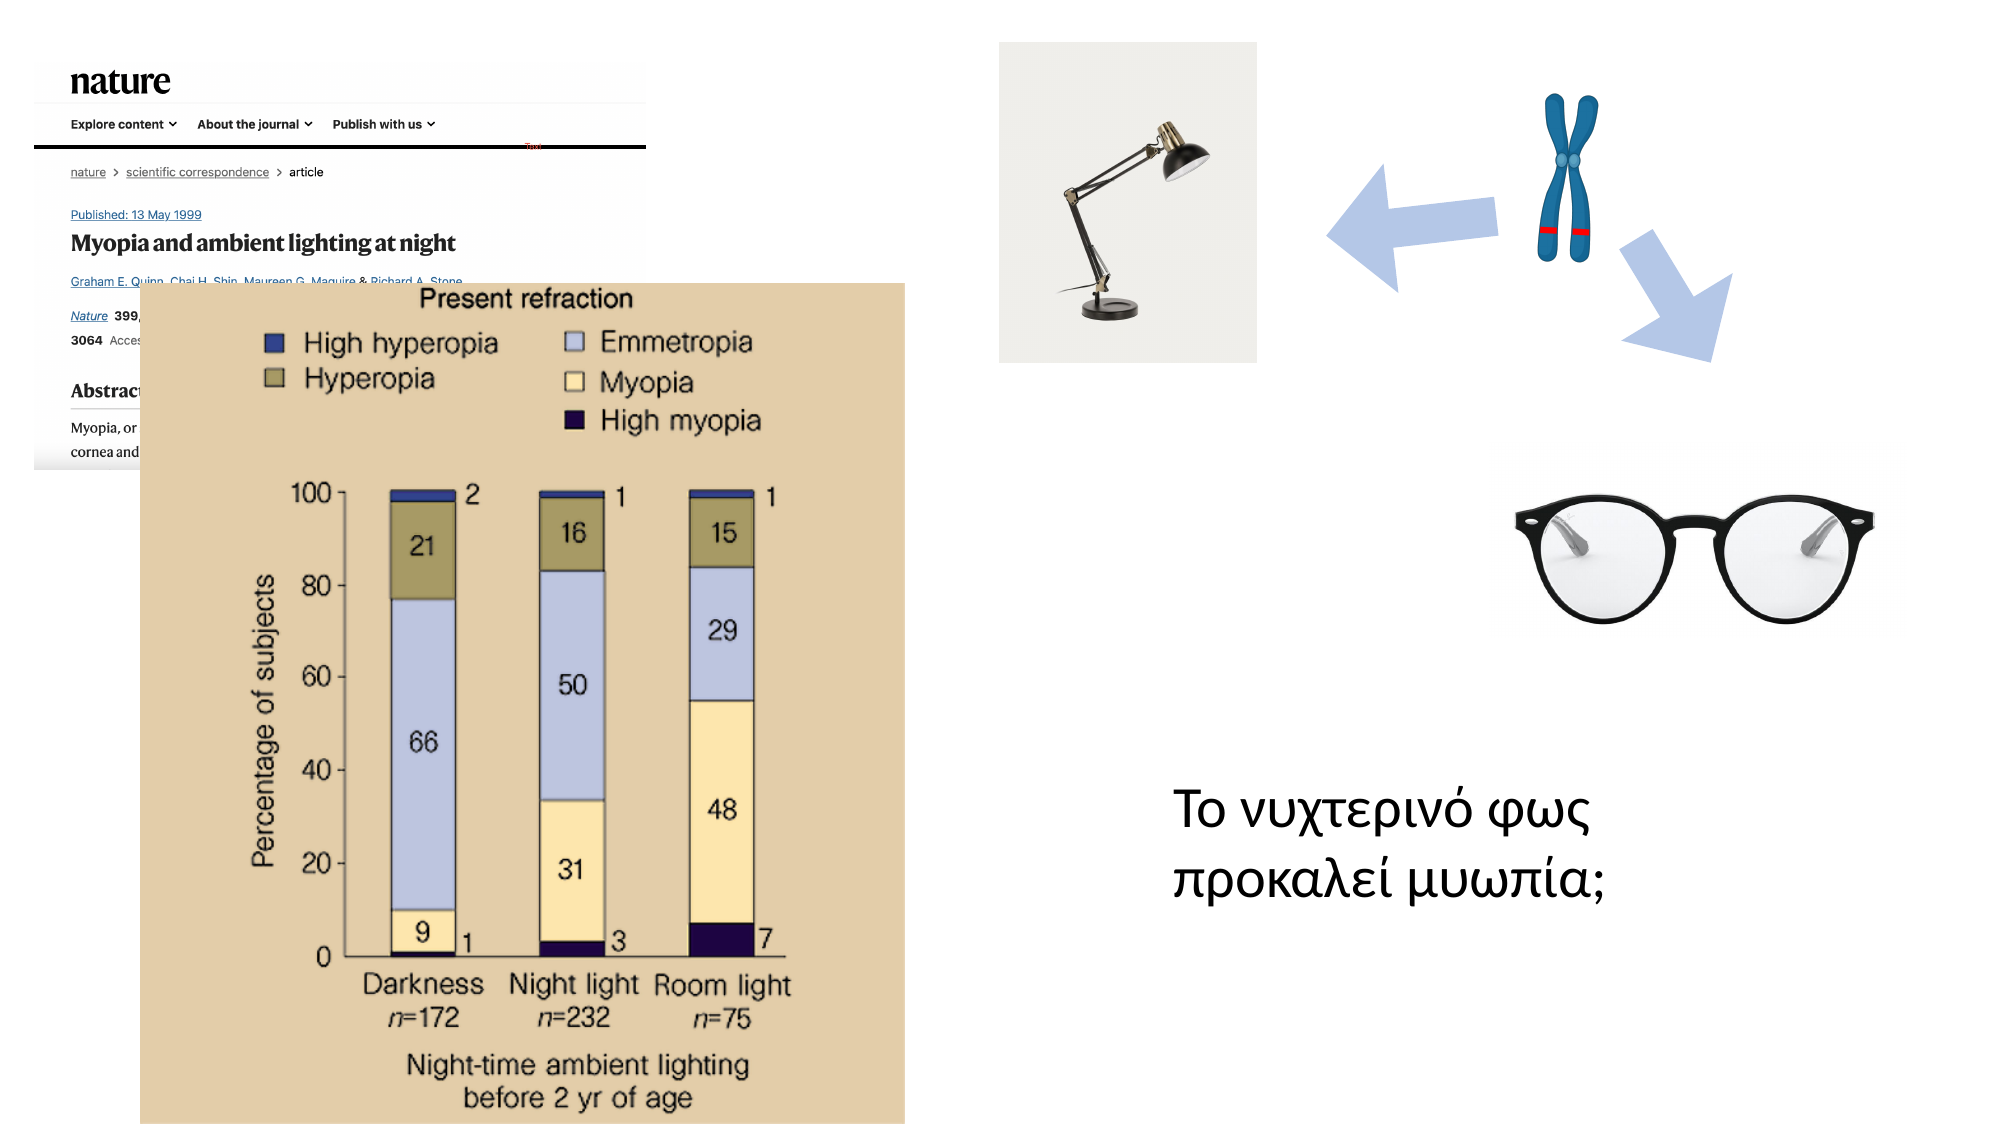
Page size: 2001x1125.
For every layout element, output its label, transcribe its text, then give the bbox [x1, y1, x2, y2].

text_box [1324, 160, 1411, 296]
picture [1409, 79, 1725, 280]
text_box Το νυχτερινό φως προκαλεί μυωπία; [1158, 762, 1820, 917]
picture [34, 62, 905, 1124]
picture [1489, 442, 1907, 638]
picture [999, 42, 1257, 363]
text_box [1618, 270, 1735, 364]
